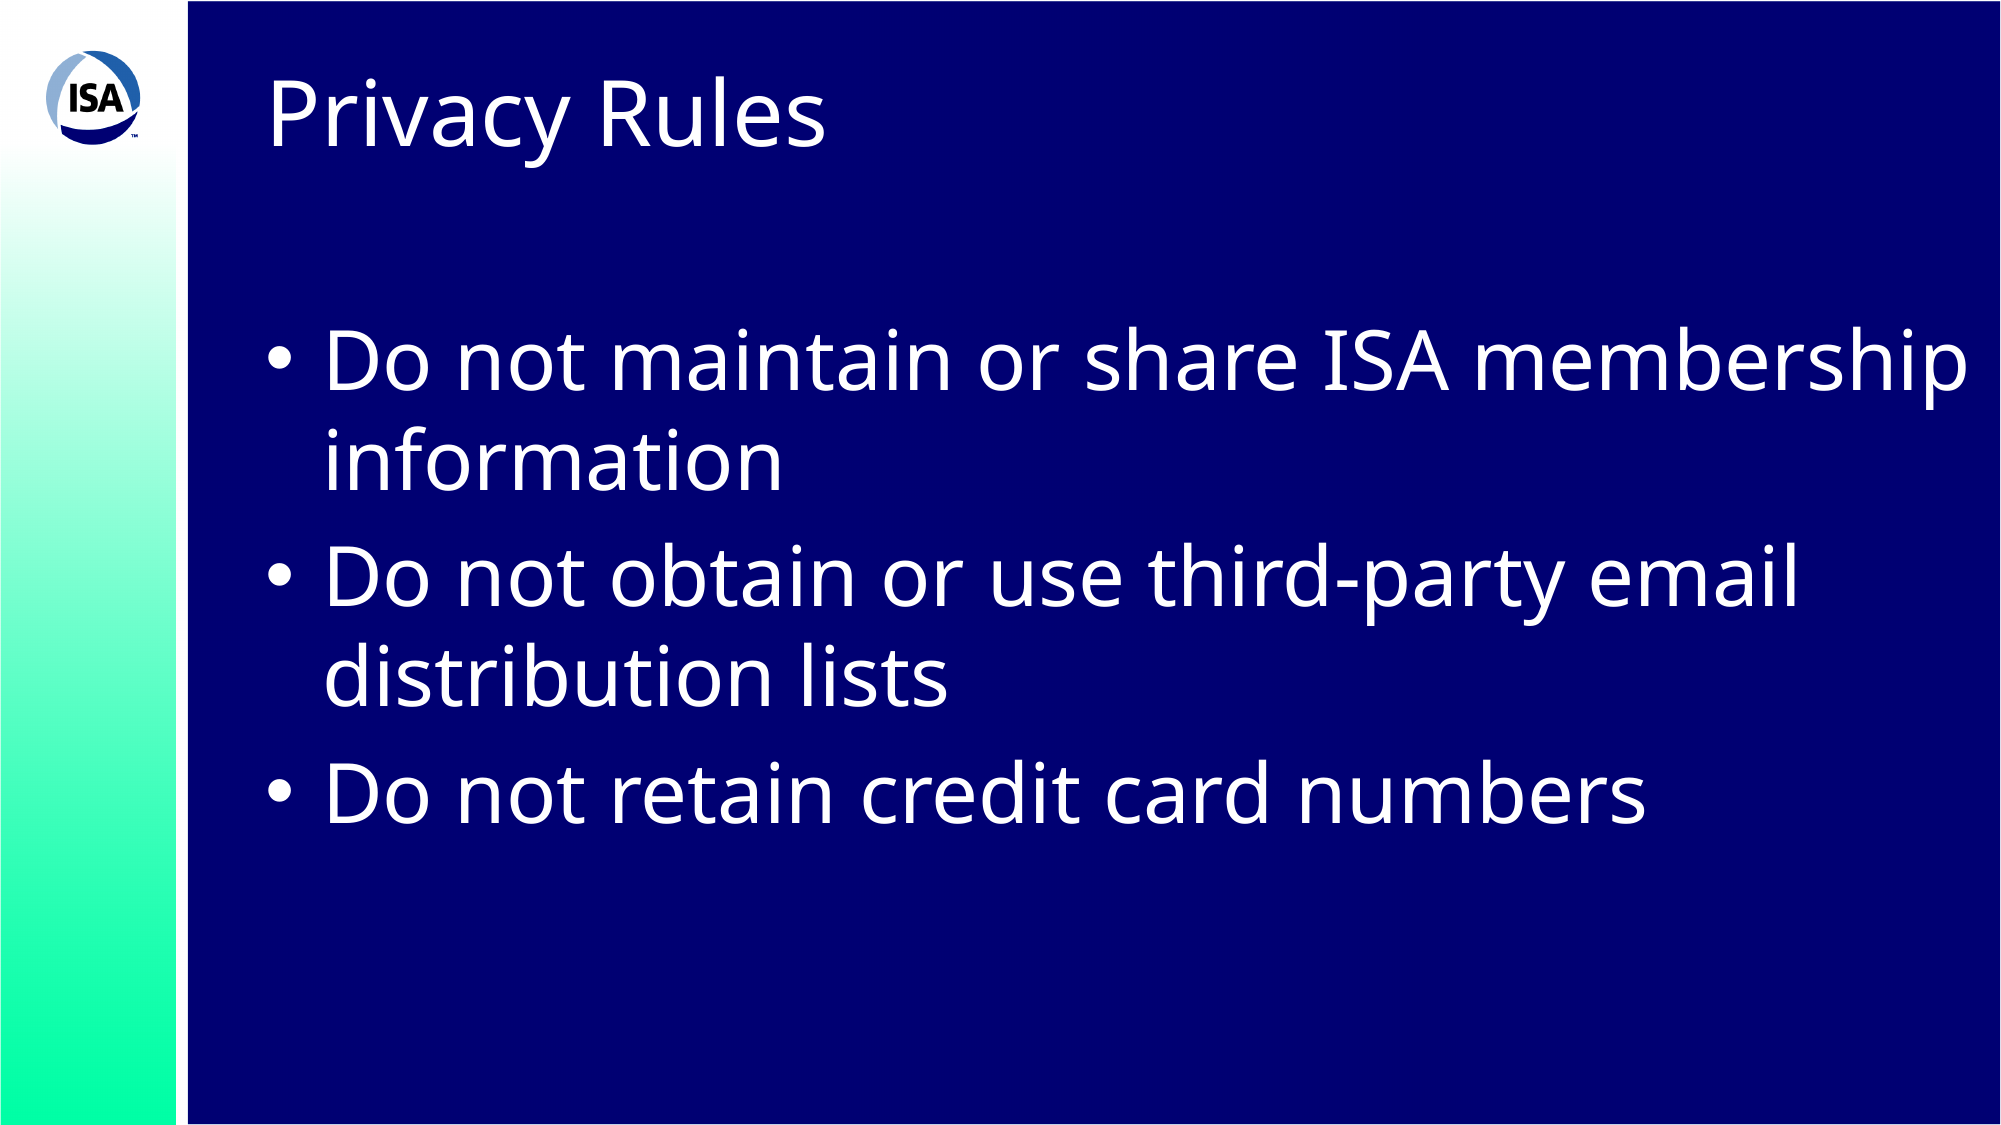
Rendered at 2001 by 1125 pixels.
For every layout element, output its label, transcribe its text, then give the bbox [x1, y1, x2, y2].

picture [0, 0, 2001, 1125]
list Do not maintain or share ISA membership information Do not obtain or use third-party email distribution lists Do not retain credit card numbers [250, 299, 2000, 1062]
title Privacy Rules [250, 59, 2000, 278]
